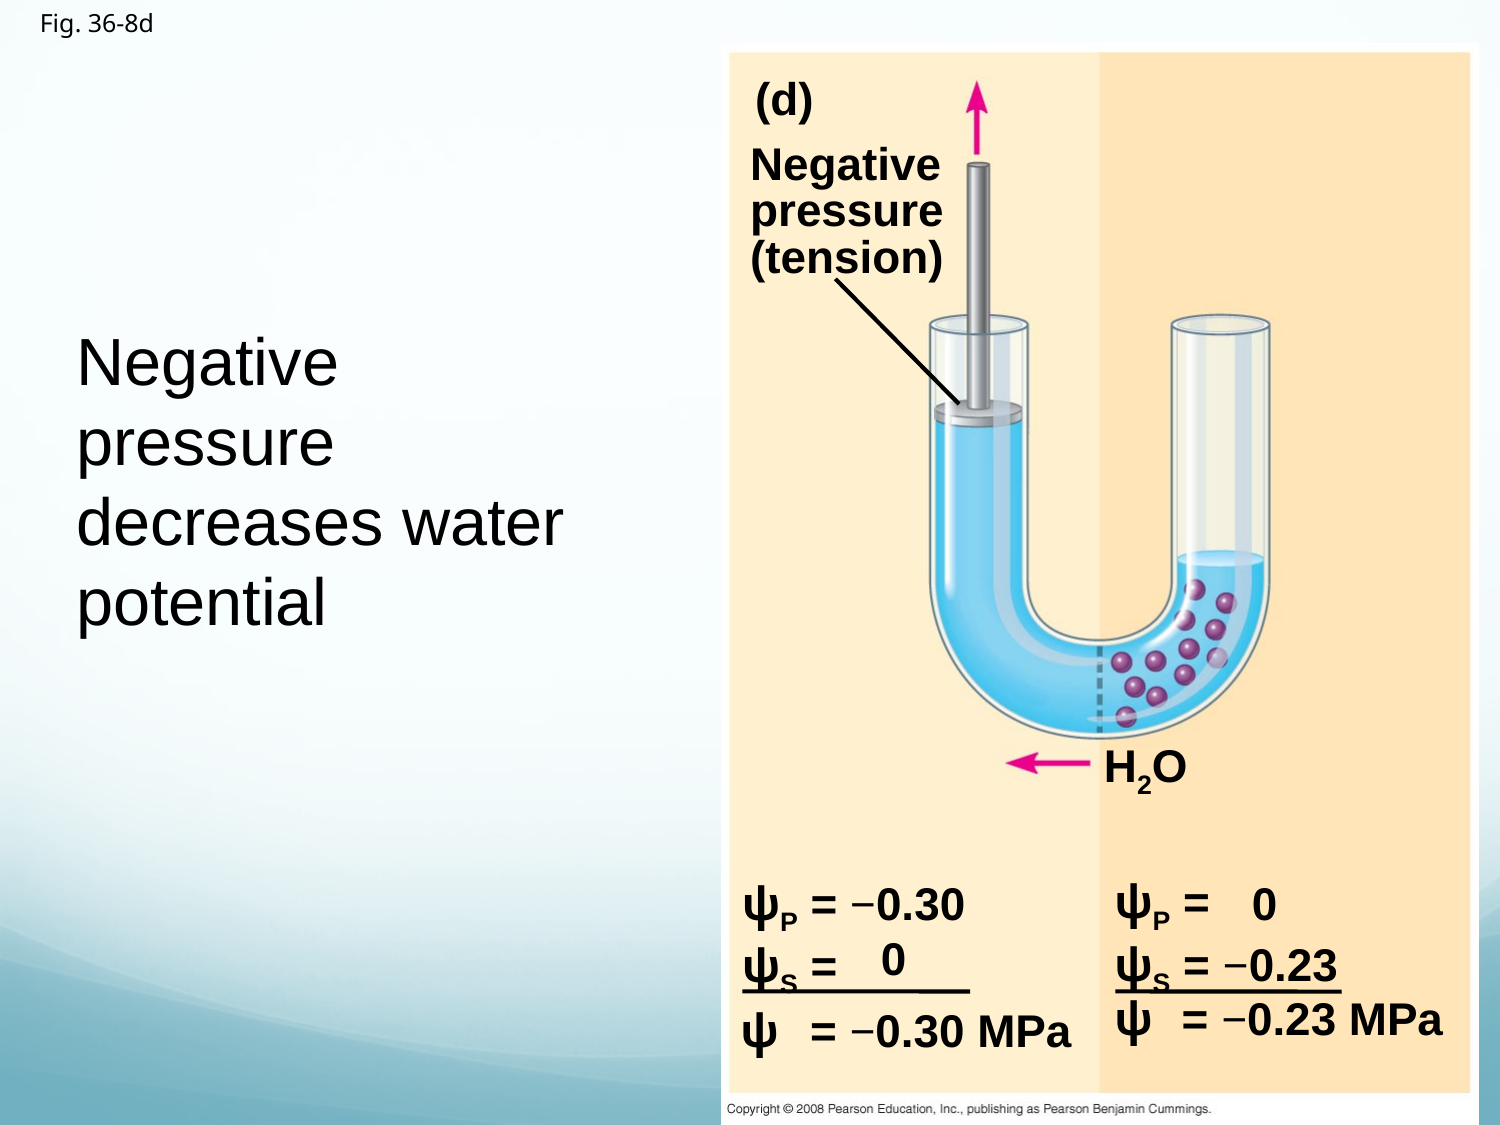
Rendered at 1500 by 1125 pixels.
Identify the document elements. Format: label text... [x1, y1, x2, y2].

text_box Negative pressure decreases water potential [61, 311, 630, 646]
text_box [721, 43, 1500, 1125]
text_box Fig. 36-8d [24, 0, 350, 50]
